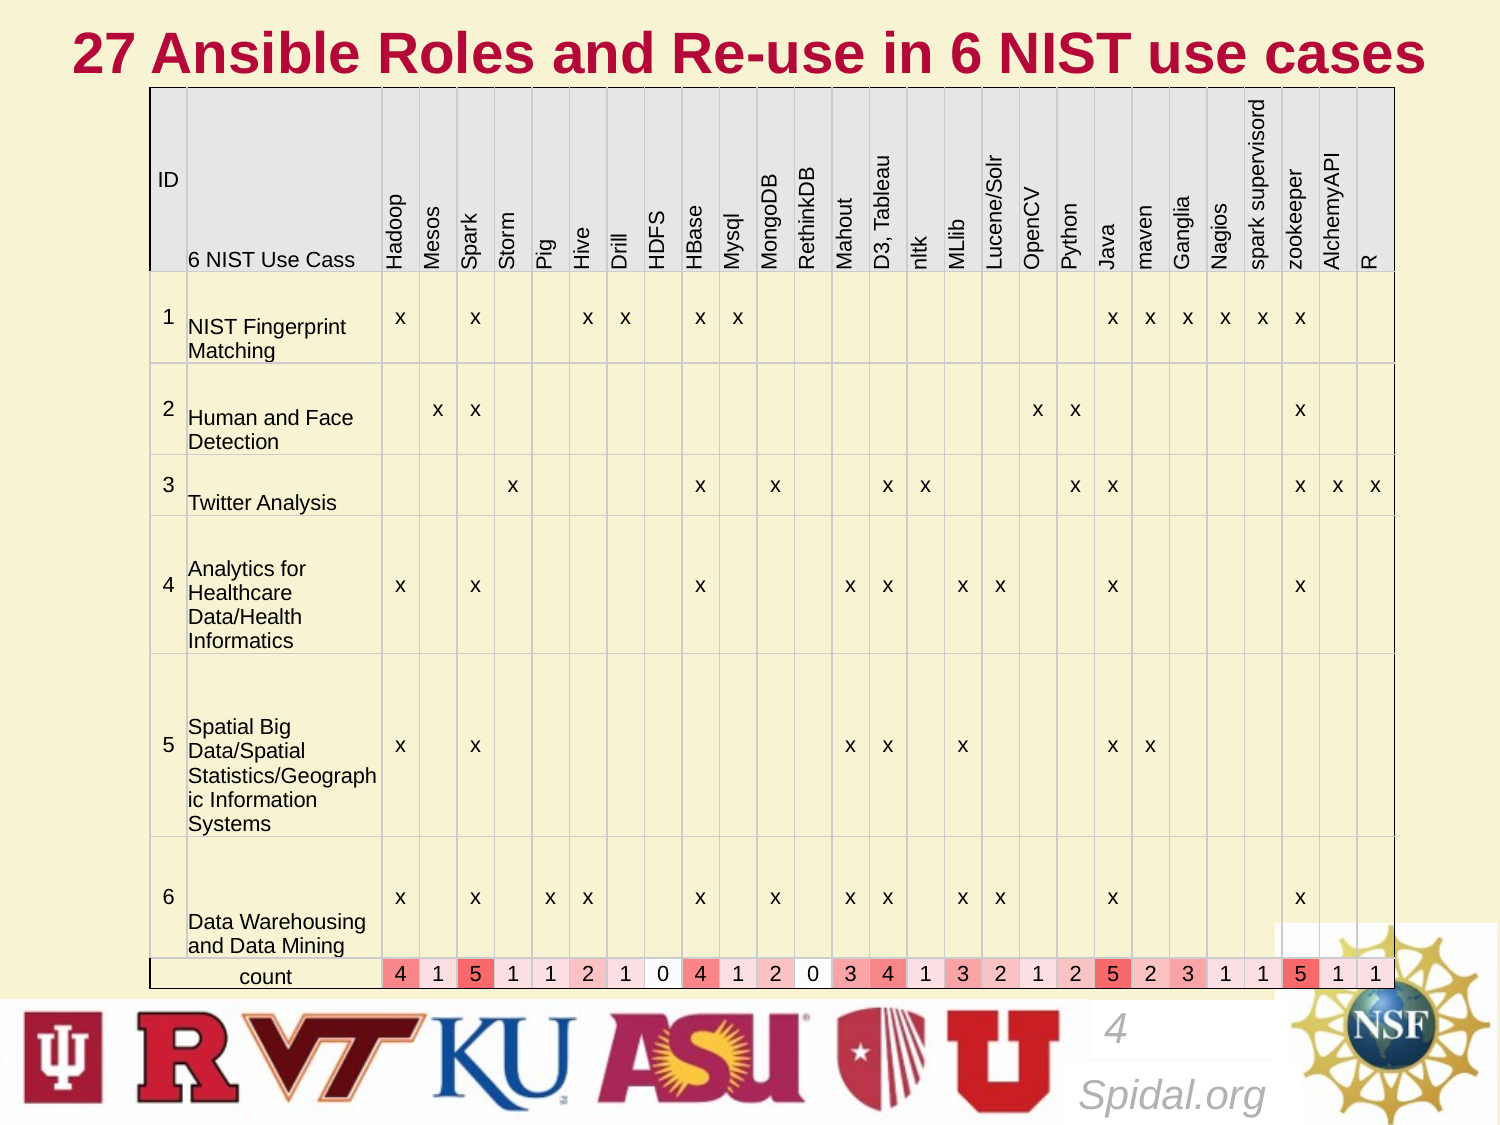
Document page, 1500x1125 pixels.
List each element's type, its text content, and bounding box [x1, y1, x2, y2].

table_cell x [1133, 654, 1169, 836]
table_cell [645, 516, 681, 653]
table_cell 1 [608, 959, 644, 988]
table_cell [908, 516, 944, 653]
table_cell 2 [1058, 959, 1094, 988]
table_cell 5 [1283, 959, 1319, 988]
table_cell x [1170, 272, 1206, 362]
table_cell x [1283, 516, 1319, 653]
table_header Nagios [1208, 88, 1244, 271]
table_cell [570, 516, 606, 653]
table_cell [1020, 654, 1056, 836]
table_cell [795, 272, 831, 362]
table_cell x [833, 654, 869, 836]
table_cell [908, 272, 944, 362]
table_cell [1020, 516, 1056, 653]
table_header Hadoop [383, 88, 419, 271]
table_cell x [1058, 364, 1094, 454]
table_cell [533, 272, 569, 362]
table_cell [1358, 364, 1394, 454]
table_cell 2 [758, 959, 794, 988]
table_cell [795, 455, 831, 515]
table_cell x [870, 455, 906, 515]
table_cell x [458, 272, 494, 362]
table_cell Analytics for Healthcare Data/Health Informatics [188, 516, 381, 653]
table_cell [758, 516, 794, 653]
table_cell x [1283, 364, 1319, 454]
table_cell x [1245, 272, 1281, 362]
table_header AlchemyAPI [1320, 88, 1356, 271]
table_cell [495, 272, 531, 362]
table_cell [608, 516, 644, 653]
table_cell [795, 837, 831, 957]
table_cell [420, 654, 456, 836]
table_cell x [870, 654, 906, 836]
table_cell [908, 837, 944, 957]
table_cell [1020, 837, 1056, 957]
table_header RethinkDB [795, 88, 831, 271]
table_cell 1 [1245, 959, 1281, 988]
table_cell x [1133, 272, 1169, 362]
table_cell [833, 272, 869, 362]
table_cell [645, 455, 681, 515]
table_cell x [1058, 455, 1094, 515]
table_cell [1208, 516, 1244, 653]
table_cell x [833, 837, 869, 957]
table_cell [458, 455, 494, 515]
table_cell [420, 516, 456, 653]
table_cell [758, 654, 794, 836]
table_cell NIST Fingerprint Matching [188, 272, 381, 362]
table_cell [1170, 837, 1206, 957]
table_cell x [383, 272, 419, 362]
table_cell [420, 455, 456, 515]
table_cell [908, 654, 944, 836]
table_cell x [533, 837, 569, 957]
table_cell x [683, 272, 719, 362]
table_cell [1320, 516, 1356, 653]
title 27 Ansible Roles and Re-use in 6 NIST use cases [0, 0, 1500, 100]
table_cell [1358, 837, 1394, 957]
table_cell [945, 455, 981, 515]
table_cell [495, 654, 531, 836]
table_cell 0 [795, 959, 831, 988]
table_cell [1170, 455, 1206, 515]
table_cell x [1283, 272, 1319, 362]
table_cell Human and Face Detection [188, 364, 381, 454]
table_cell [720, 455, 756, 515]
table_cell x [683, 455, 719, 515]
table_cell [495, 516, 531, 653]
table_cell 0 [645, 959, 681, 988]
table_cell [1208, 654, 1244, 836]
table_cell 1 [495, 959, 531, 988]
table_cell [945, 364, 981, 454]
table_cell [383, 364, 419, 454]
table_header Hive [570, 88, 606, 271]
table_cell 4 [151, 516, 186, 653]
table_header OpenCV [1020, 88, 1056, 271]
table_cell [1170, 516, 1206, 653]
table_cell x [945, 654, 981, 836]
table_cell [1058, 516, 1094, 653]
table_cell 4 [383, 959, 419, 988]
table_cell count [151, 959, 381, 988]
table_header zookeeper [1283, 88, 1319, 271]
table_cell 5 [151, 654, 186, 836]
table_cell x [458, 837, 494, 957]
table_header Python [1058, 88, 1094, 271]
table_cell [1133, 837, 1169, 957]
table_cell [720, 654, 756, 836]
table_cell [383, 455, 419, 515]
table_cell [1358, 272, 1394, 362]
table_cell x [1358, 455, 1394, 515]
table_cell x [1283, 455, 1319, 515]
table_cell x [983, 516, 1019, 653]
table_cell 3 [945, 959, 981, 988]
table_header HDFS [645, 88, 681, 271]
table_cell x [570, 272, 606, 362]
table_cell x [383, 516, 419, 653]
table_cell [1245, 455, 1281, 515]
table_cell [870, 272, 906, 362]
table_cell x [458, 654, 494, 836]
table_cell x [1095, 516, 1131, 653]
table_cell [645, 364, 681, 454]
table_cell [795, 654, 831, 836]
table_cell x [383, 837, 419, 957]
table_header 6 NIST Use Cass [188, 88, 381, 271]
table_header maven [1133, 88, 1169, 271]
table_header Pig [533, 88, 569, 271]
table_cell [495, 837, 531, 957]
table_cell x [458, 516, 494, 653]
table_cell [720, 364, 756, 454]
table_cell [533, 364, 569, 454]
table_cell x [945, 516, 981, 653]
table_cell [420, 837, 456, 957]
table_cell x [570, 837, 606, 957]
table_cell x [683, 837, 719, 957]
table_cell [645, 654, 681, 836]
table_cell 4 [870, 959, 906, 988]
table_cell [570, 654, 606, 836]
table_cell [495, 364, 531, 454]
table_cell [533, 516, 569, 653]
table_cell 5 [458, 959, 494, 988]
table_cell 3 [1170, 959, 1206, 988]
table_cell 1 [420, 959, 456, 988]
table_cell [1058, 654, 1094, 836]
table_cell x [758, 837, 794, 957]
table_cell x [1320, 455, 1356, 515]
table_cell [1170, 364, 1206, 454]
table_cell [1208, 364, 1244, 454]
table_cell [1283, 654, 1319, 836]
table_cell [1320, 272, 1356, 362]
table_cell [1320, 654, 1356, 836]
table_cell x [870, 516, 906, 653]
table_header D3, Tableau [870, 88, 906, 271]
table_cell [1170, 654, 1206, 836]
table_cell [983, 455, 1019, 515]
table_cell 1 [720, 959, 756, 988]
table_cell x [495, 455, 531, 515]
table_cell 5 [1095, 959, 1131, 988]
table_header Mesos [420, 88, 456, 271]
table_header Java [1095, 88, 1131, 271]
table_cell 2 [983, 959, 1019, 988]
table_cell [645, 272, 681, 362]
table_cell 1 [1358, 959, 1394, 988]
table_cell Twitter Analysis [188, 455, 381, 515]
table_cell 6 [151, 837, 186, 957]
table_cell [795, 516, 831, 653]
table_header Mysql [720, 88, 756, 271]
table_cell x [945, 837, 981, 957]
table_cell x [720, 272, 756, 362]
table_header MLlib [945, 88, 981, 271]
table_cell x [908, 455, 944, 515]
table_cell x [833, 516, 869, 653]
table_cell [1133, 516, 1169, 653]
table_cell [983, 272, 1019, 362]
table_cell [720, 837, 756, 957]
table_cell [420, 272, 456, 362]
table_cell 1 [533, 959, 569, 988]
table_cell [795, 364, 831, 454]
table_cell [1058, 837, 1094, 957]
table_cell [608, 654, 644, 836]
table_cell [833, 364, 869, 454]
table_cell [570, 364, 606, 454]
table_cell [1095, 364, 1131, 454]
table_cell x [383, 654, 419, 836]
table_cell [1208, 837, 1244, 957]
table_header HBase [683, 88, 719, 271]
table_cell [1058, 272, 1094, 362]
table_cell Spatial Big Data/Spatial Statistics/Geographic Information Systems [188, 654, 381, 836]
table_cell 1 [151, 272, 186, 362]
table_cell x [1020, 364, 1056, 454]
table_cell [833, 455, 869, 515]
table_cell [1020, 272, 1056, 362]
table_cell 1 [908, 959, 944, 988]
table_cell [1358, 654, 1394, 836]
table_cell x [758, 455, 794, 515]
table_cell 2 [570, 959, 606, 988]
table_header MongoDB [758, 88, 794, 271]
table_header ID [151, 88, 186, 271]
table_cell [1133, 364, 1169, 454]
table_cell x [870, 837, 906, 957]
table_cell [983, 364, 1019, 454]
table_header Ganglia [1170, 88, 1206, 271]
table_cell 3 [151, 455, 186, 515]
picture [0, 999, 1089, 1125]
table_cell [1020, 455, 1056, 515]
table_header Storm [495, 88, 531, 271]
table_cell [908, 364, 944, 454]
table_header nltk [908, 88, 944, 271]
table_cell x [1208, 272, 1244, 362]
table_cell x [608, 272, 644, 362]
table_cell [945, 272, 981, 362]
table_cell [608, 455, 644, 515]
table_cell [1208, 455, 1244, 515]
table_cell [1245, 364, 1281, 454]
table_cell x [1283, 837, 1319, 957]
table_cell [645, 837, 681, 957]
table_cell x [983, 837, 1019, 957]
table_cell [570, 455, 606, 515]
table_cell [533, 654, 569, 836]
table_cell Data Warehousing and Data Mining [188, 837, 381, 957]
table_cell x [1095, 272, 1131, 362]
table_header Lucene/Solr [983, 88, 1019, 271]
table_cell 4 [683, 959, 719, 988]
table_cell x [1095, 654, 1131, 836]
table_cell [608, 837, 644, 957]
table_cell [683, 654, 719, 836]
table_header Spark [458, 88, 494, 271]
picture [1275, 923, 1497, 1125]
table_cell x [458, 364, 494, 454]
table_header spark supervisord [1245, 88, 1281, 271]
table_cell x [1095, 455, 1131, 515]
table_cell 2 [1133, 959, 1169, 988]
table_cell [870, 364, 906, 454]
table_cell [758, 272, 794, 362]
table_cell 1 [1208, 959, 1244, 988]
table_cell [683, 364, 719, 454]
table_cell [758, 364, 794, 454]
table_cell [720, 516, 756, 653]
table_cell [533, 455, 569, 515]
table_header R [1358, 88, 1394, 271]
table_cell [1358, 516, 1394, 653]
table_cell 3 [833, 959, 869, 988]
table_cell [1245, 654, 1281, 836]
table_cell x [420, 364, 456, 454]
table_cell [1245, 837, 1281, 957]
table_cell [983, 654, 1019, 836]
table_header Drill [608, 88, 644, 271]
table_cell 1 [1020, 959, 1056, 988]
table_cell [1320, 837, 1356, 957]
table_cell x [683, 516, 719, 653]
table_cell 2 [151, 364, 186, 454]
table_cell 1 [1320, 959, 1356, 988]
table_header Mahout [833, 88, 869, 271]
table_cell x [1095, 837, 1131, 957]
table_cell [1320, 364, 1356, 454]
table_cell [1133, 455, 1169, 515]
table_cell [1245, 516, 1281, 653]
table_cell [608, 364, 644, 454]
